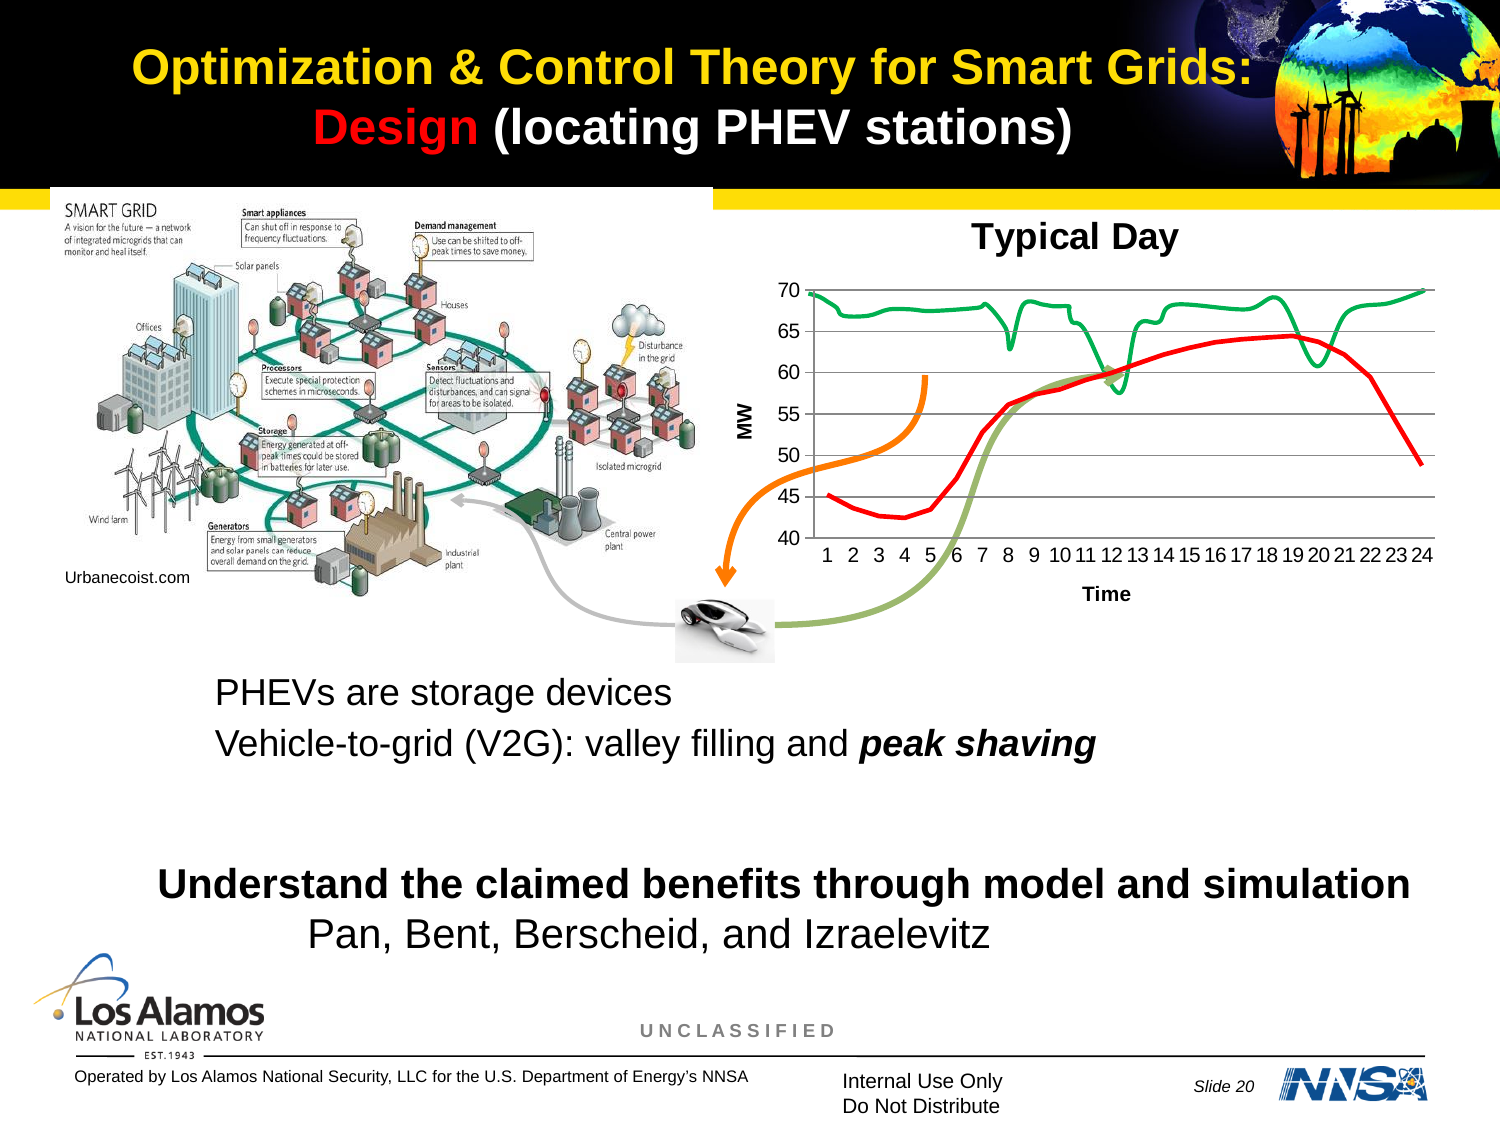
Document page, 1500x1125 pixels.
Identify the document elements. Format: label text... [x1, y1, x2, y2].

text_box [49, 187, 697, 613]
picture [0, 0, 1500, 188]
picture [674, 587, 776, 663]
picture [1277, 1066, 1429, 1102]
text_box Understand the claimed benefits through model and simulation Pan, Bent, Berscheid, and Izraelevitz [142, 849, 1427, 965]
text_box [449, 499, 676, 626]
text_box PHEVs are storage devices Vehicle-to-grid (V2G): valley filling and peak shaving [200, 660, 1350, 772]
picture [31, 951, 266, 1060]
title Optimization & Control Theory for Smart Grids: Design (locating PHEV stations) [8, 23, 1378, 162]
chart [699, 187, 1451, 638]
slide_number Slide 20 [941, 1068, 1270, 1125]
